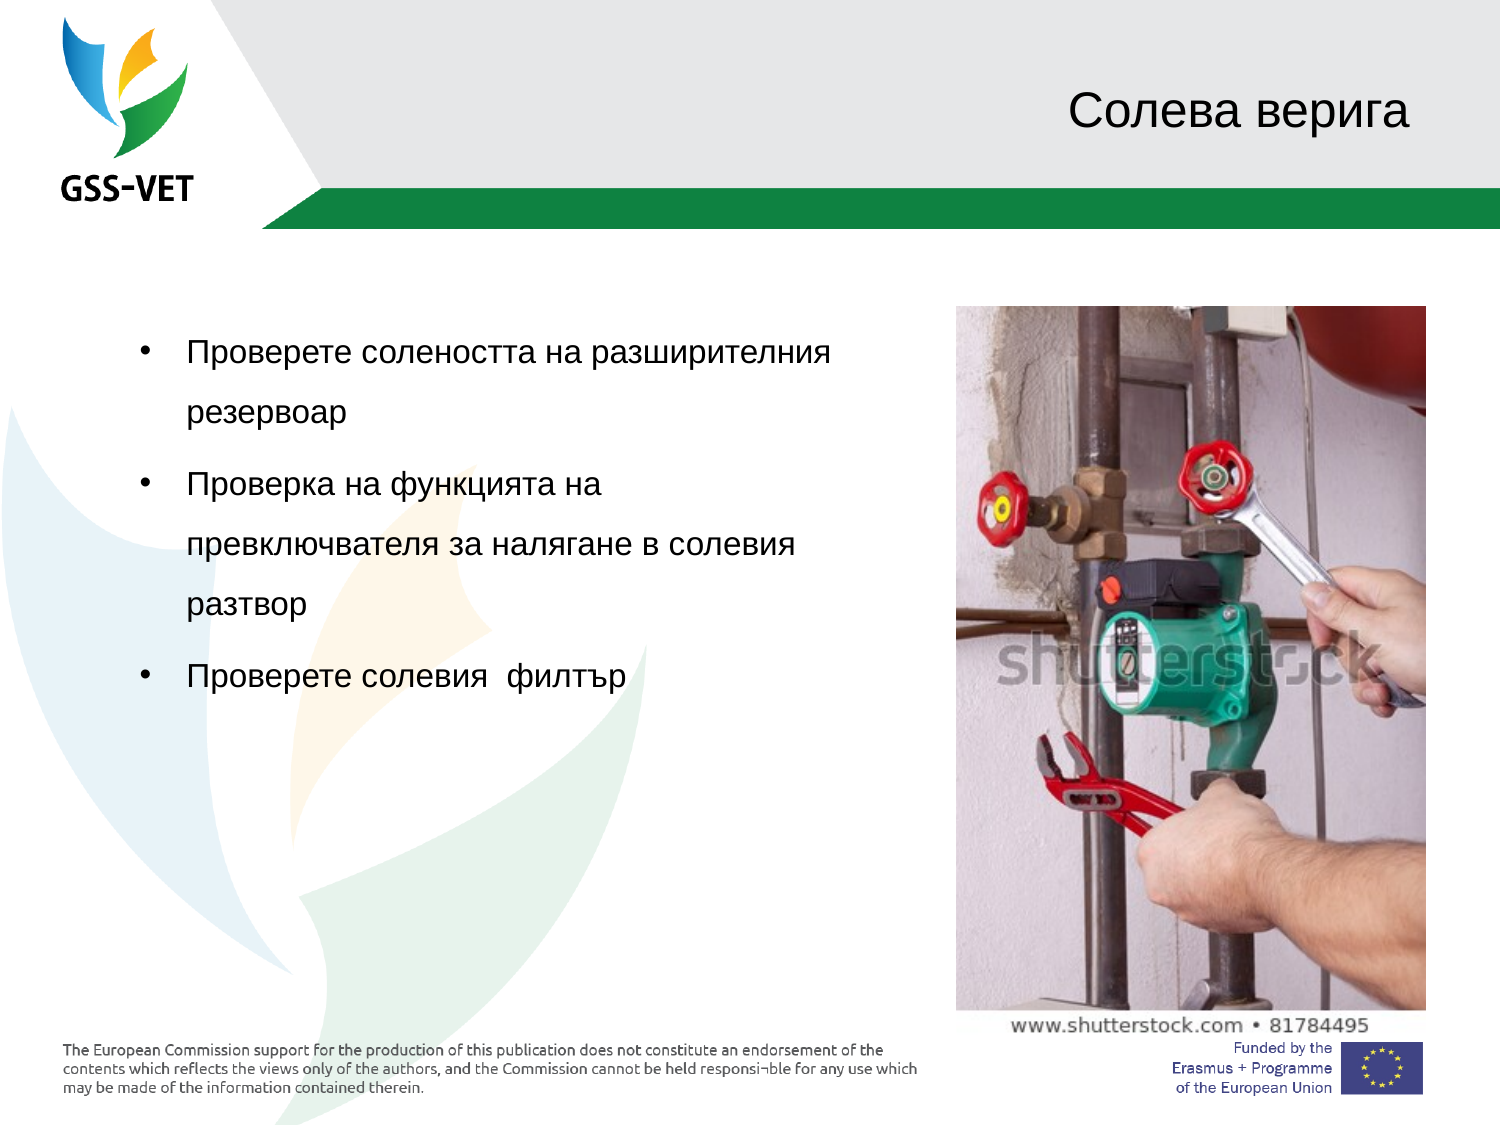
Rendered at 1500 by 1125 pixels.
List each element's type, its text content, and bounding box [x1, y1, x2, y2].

title Солева верига [324, 0, 1425, 185]
text_box Проверете солеността на разширителния резервоар Проверка на функцията на превключвателя за налягане в солевия разтвор Проверете солевия филтър [124, 302, 875, 702]
picture [0, 0, 1500, 1125]
